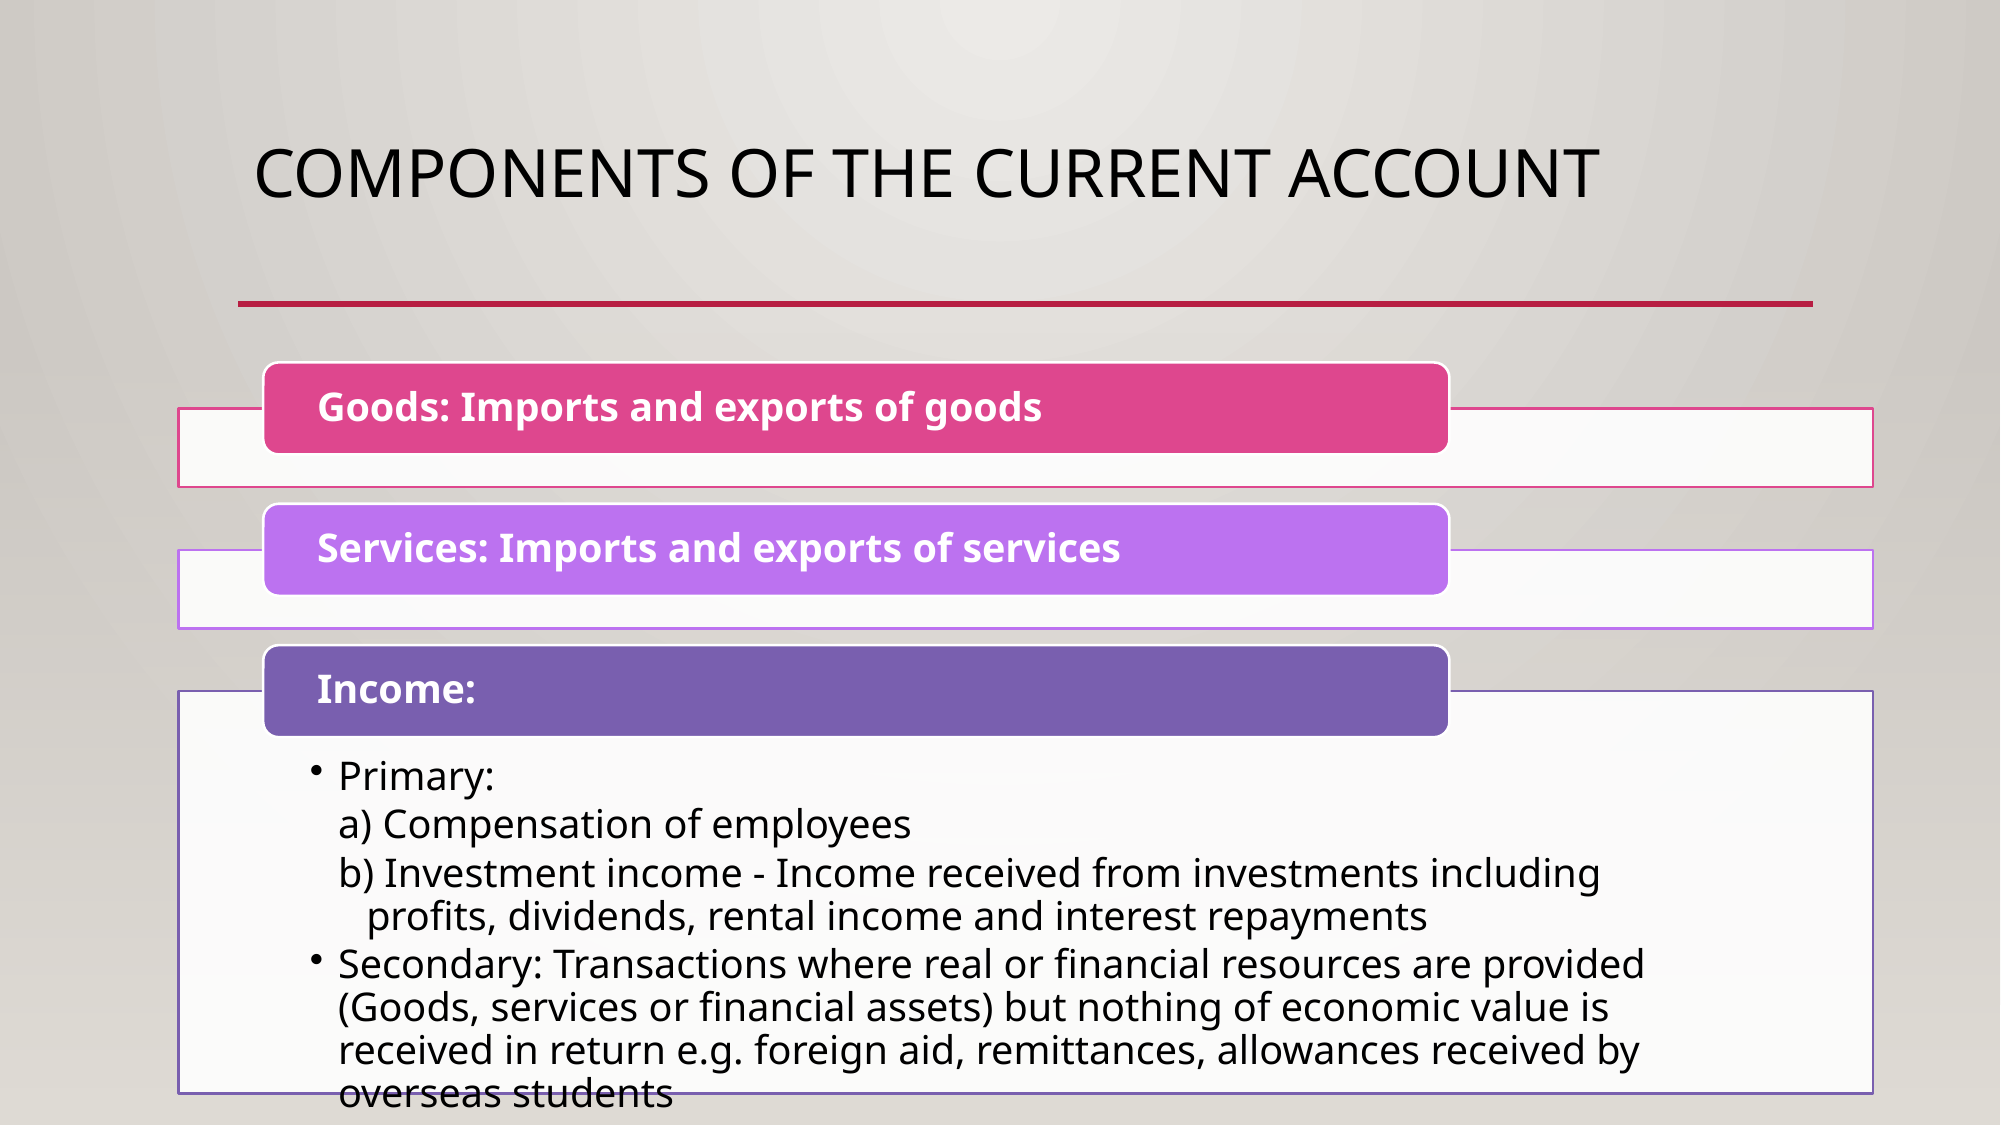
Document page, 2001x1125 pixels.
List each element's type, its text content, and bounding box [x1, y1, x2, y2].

text_box [0, 330, 2000, 1125]
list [178, 356, 1874, 1100]
text_box [0, 0, 2000, 330]
title Components of the current account [238, 131, 1814, 303]
